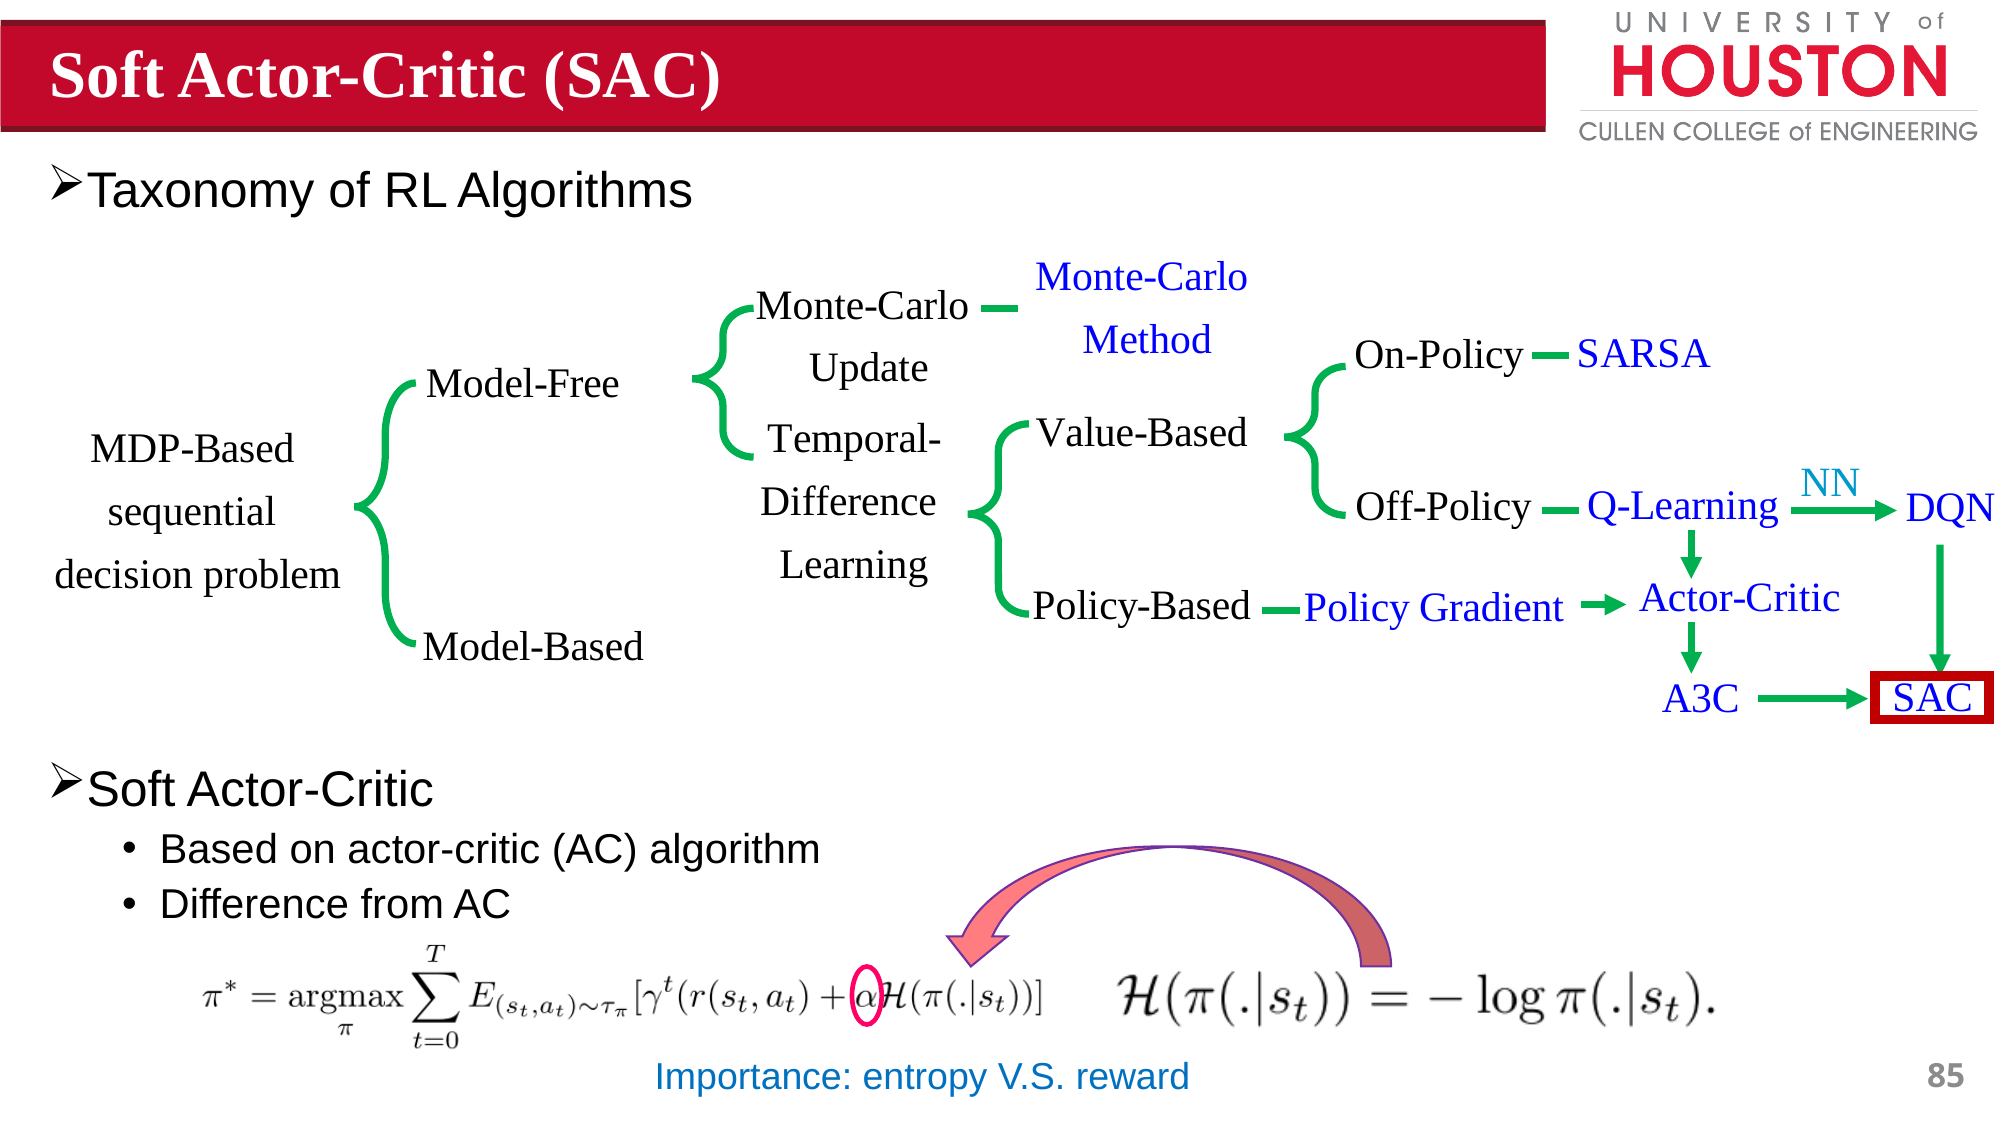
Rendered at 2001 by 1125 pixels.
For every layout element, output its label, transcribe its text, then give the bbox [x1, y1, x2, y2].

text_box Taxonomy of RL Algorithms Soft Actor-Critic Based on actor-critic (AC) algorithm Difference from AC [32, 157, 1899, 1098]
text_box Importance: entropy V.S. reward [639, 1044, 1229, 1105]
text_box [945, 845, 1393, 968]
text_box Soft Actor-Critic (SAC) [34, 23, 1530, 157]
picture [1091, 970, 1733, 1041]
slide_number 85 [1530, 1047, 1980, 1108]
picture [1579, 11, 1978, 141]
picture [168, 936, 1066, 1057]
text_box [51, 254, 2000, 720]
